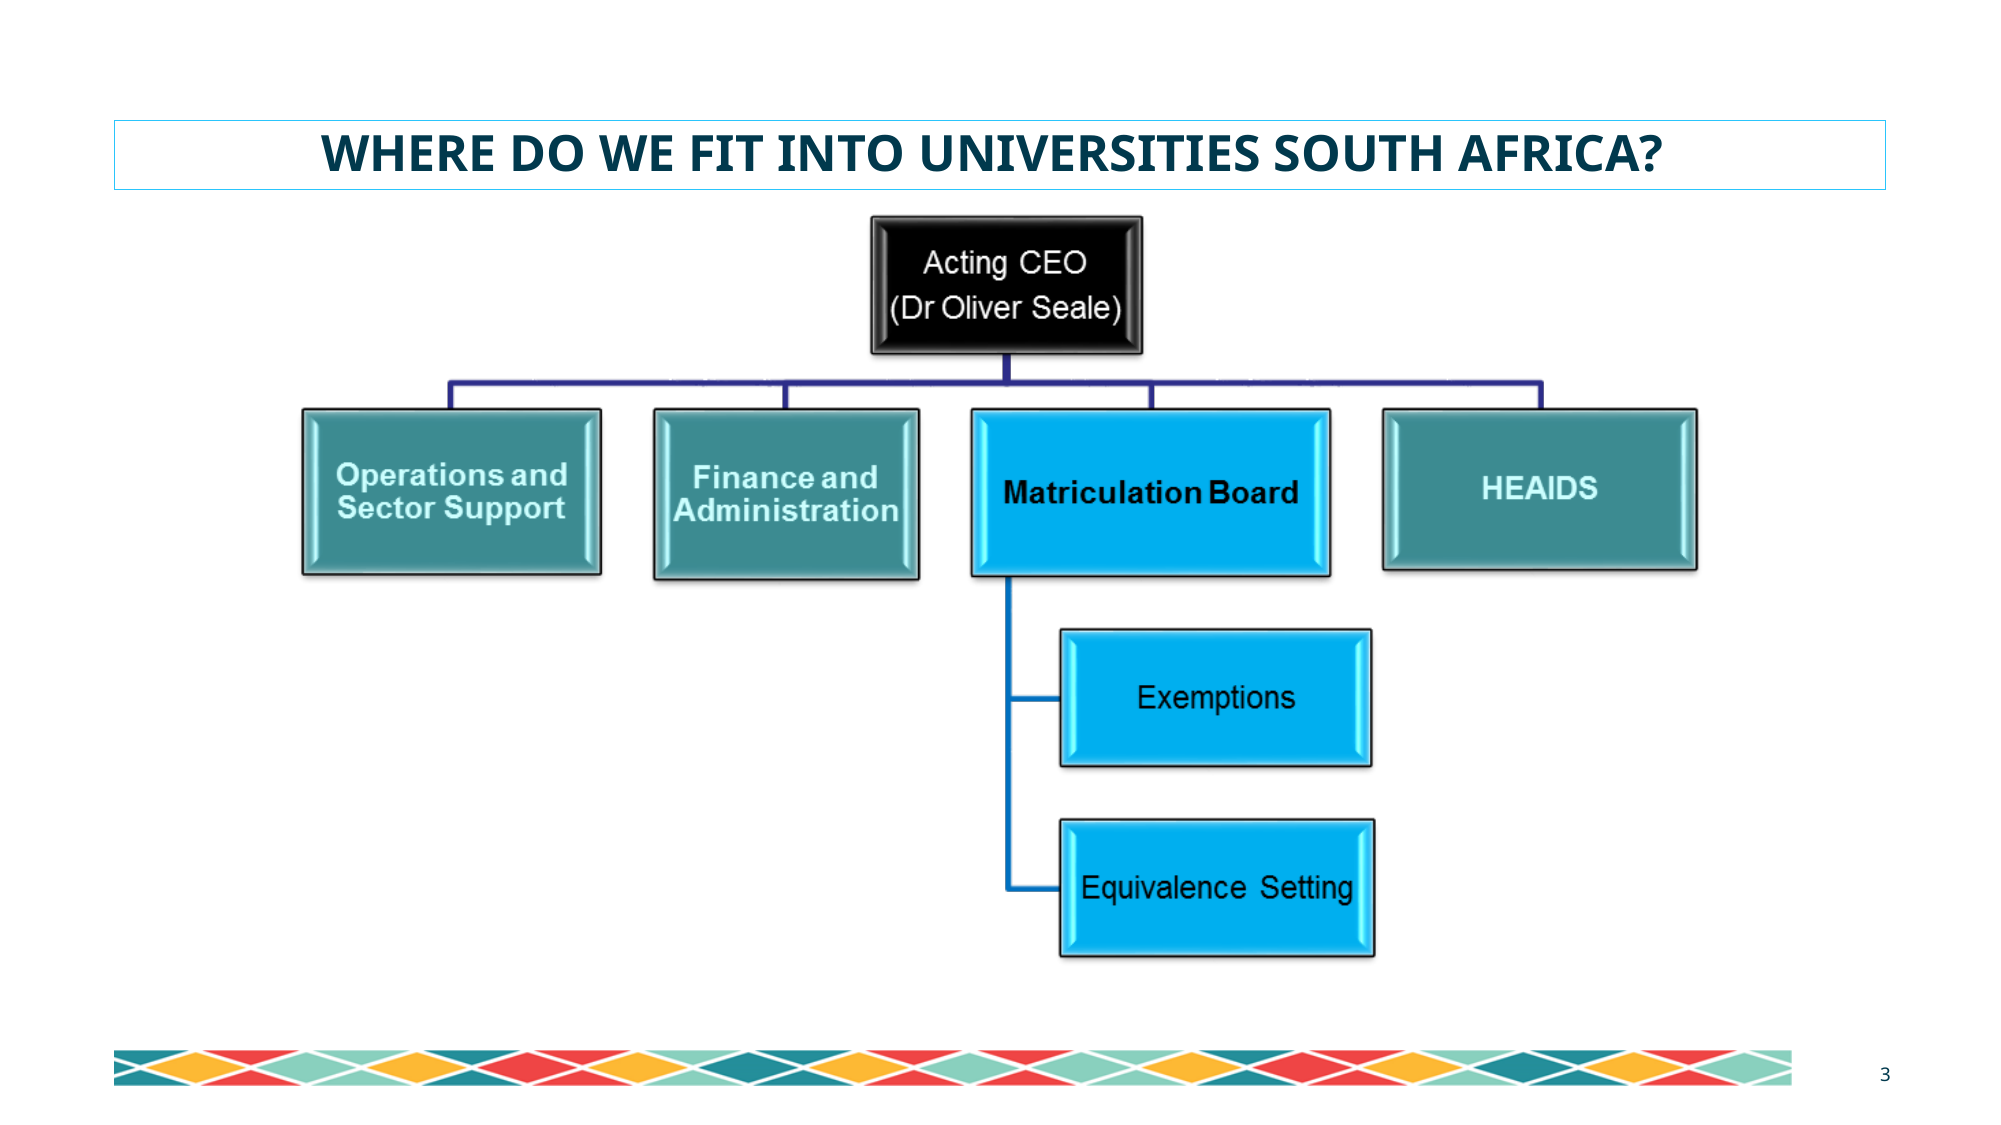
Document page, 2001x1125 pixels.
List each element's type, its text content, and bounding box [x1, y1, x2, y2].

title Where do we fit into Universities South Africa? [114, 120, 1886, 190]
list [292, 189, 1708, 989]
picture [114, 1050, 1792, 1086]
